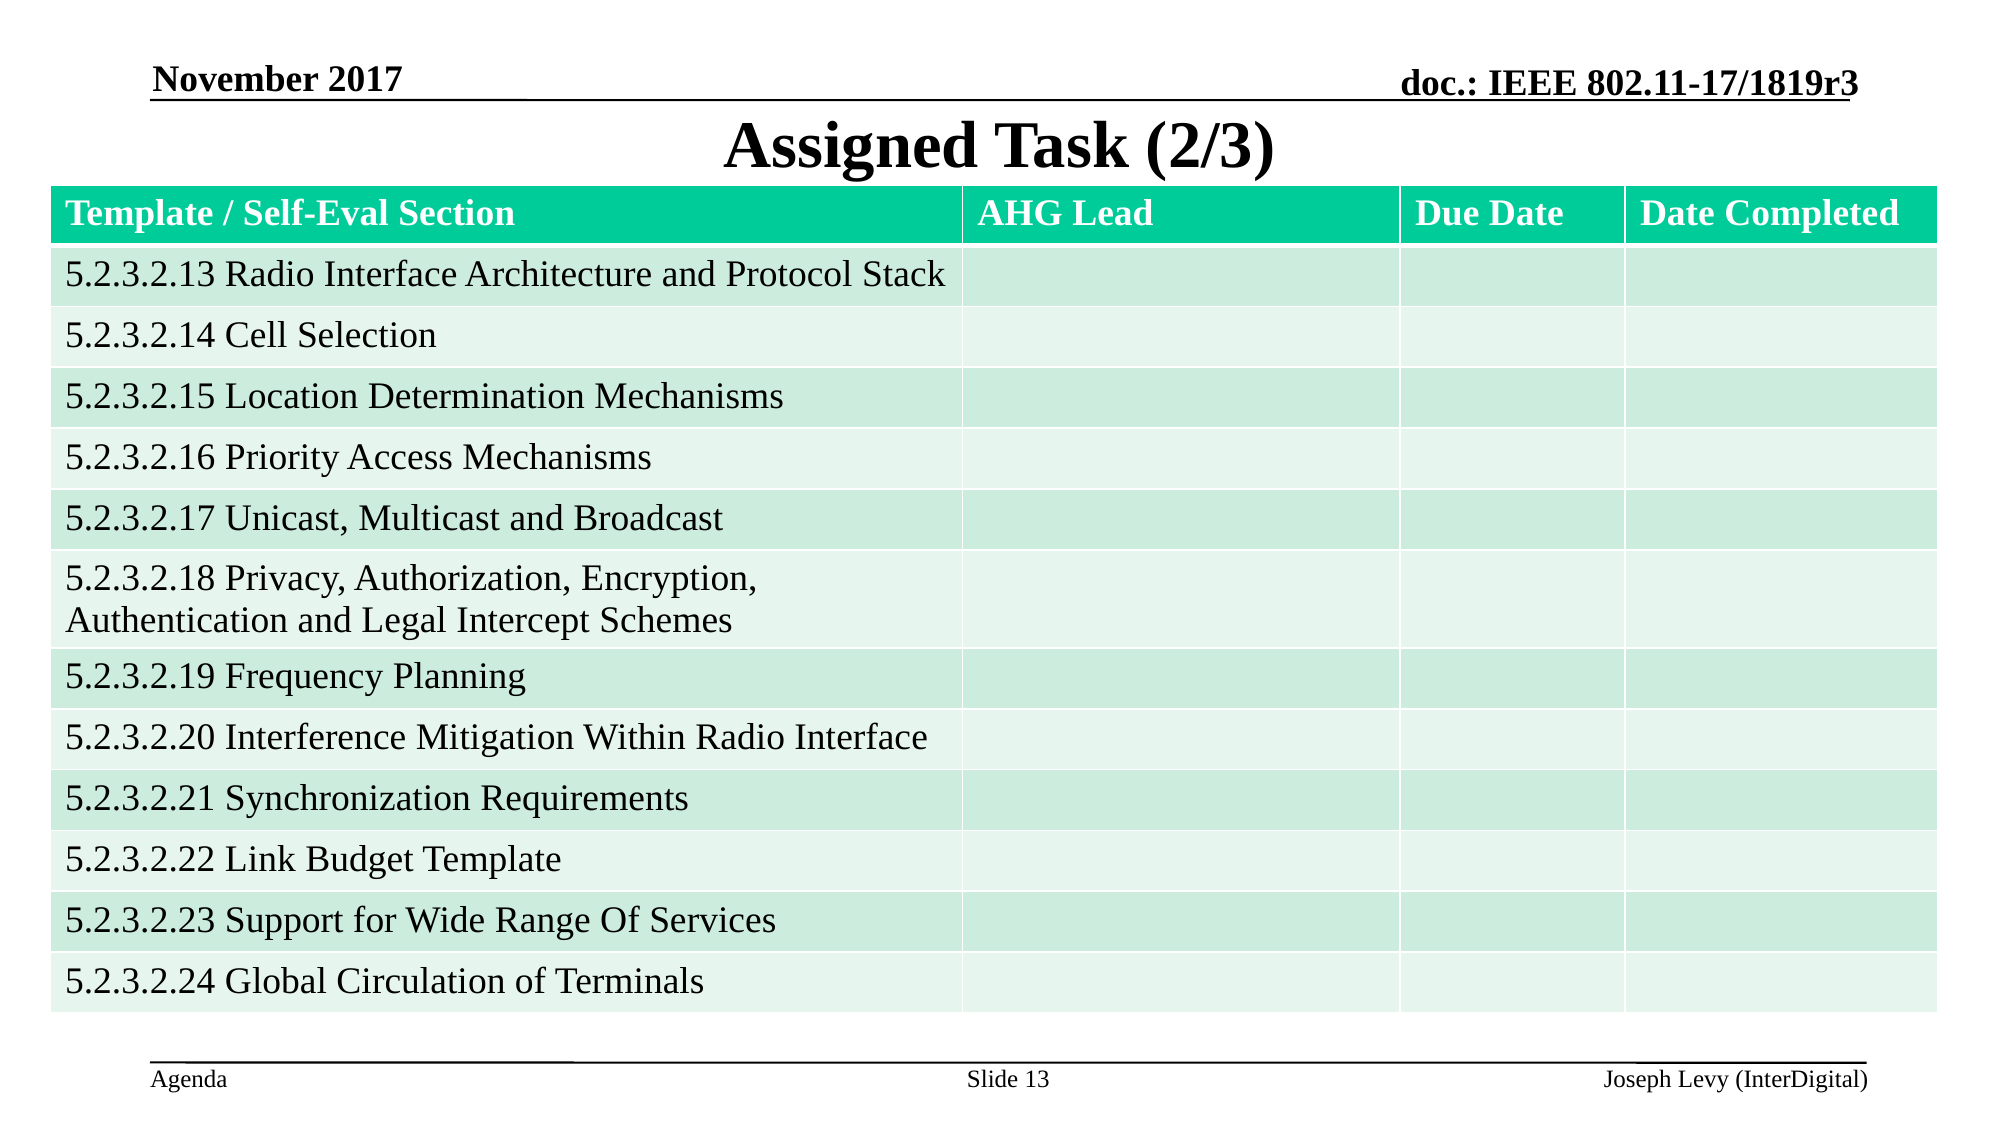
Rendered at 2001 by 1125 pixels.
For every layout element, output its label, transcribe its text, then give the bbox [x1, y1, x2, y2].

table_cell [1626, 831, 1937, 890]
table_cell [1626, 649, 1937, 708]
table_cell [963, 429, 1399, 488]
table_cell 5.2.3.2.13 Radio Interface Architecture and Protocol Stack [51, 248, 962, 306]
table_cell [1401, 307, 1624, 366]
table_cell [1401, 892, 1624, 951]
table_header Date Completed [1626, 186, 1937, 243]
table_cell [963, 307, 1399, 366]
table_cell [963, 551, 1399, 647]
table_cell [1401, 649, 1624, 708]
table_cell 5.2.3.2.17 Unicast, Multicast and Broadcast [51, 490, 962, 549]
table_cell 5.2.3.2.19 Frequency Planning [51, 649, 962, 708]
slide_number Slide 13 [950, 1061, 1067, 1123]
table_cell 5.2.3.2.14 Cell Selection [51, 307, 962, 366]
table_cell 5.2.3.2.21 Synchronization Requirements [51, 770, 962, 830]
table_cell [1626, 307, 1937, 366]
table_cell [1401, 551, 1624, 647]
table_cell [1401, 368, 1624, 427]
table_cell [963, 892, 1399, 951]
table_cell [1401, 953, 1624, 1012]
table_cell [1626, 429, 1937, 488]
table_cell [963, 649, 1399, 708]
table_cell [963, 953, 1399, 1012]
table_cell [1626, 551, 1937, 647]
table_cell [1401, 710, 1624, 769]
footer Joseph Levy (InterDigital) [1171, 1061, 1869, 1093]
table_cell [963, 770, 1399, 830]
table_cell [963, 248, 1399, 306]
table_header AHG Lead [963, 186, 1399, 243]
table_cell [1626, 953, 1937, 1012]
table_cell [1626, 710, 1937, 769]
table_cell 5.2.3.2.15 Location Determination Mechanisms [51, 368, 962, 427]
table_cell [1626, 248, 1937, 306]
table_cell [963, 710, 1399, 769]
table_header Due Date [1401, 186, 1624, 243]
table_cell [963, 490, 1399, 549]
title Assigned Task (2/3) [149, 112, 1850, 171]
table_cell [1626, 770, 1937, 830]
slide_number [152, 54, 563, 100]
table_cell [1401, 248, 1624, 306]
table_cell 5.2.3.2.18 Privacy, Authorization, Encryption, Authentication and Legal Intercept Schemes [51, 551, 962, 647]
table_cell [1401, 429, 1624, 488]
table_cell 5.2.3.2.20 Interference Mitigation Within Radio Interface [51, 710, 962, 769]
table_cell 5.2.3.2.24 Global Circulation of Terminals [51, 953, 962, 1012]
table_cell [1626, 892, 1937, 951]
table_cell 5.2.3.2.22 Link Budget Template [51, 831, 962, 890]
table_cell [1626, 368, 1937, 427]
table_cell [1401, 831, 1624, 890]
table_cell 5.2.3.2.16 Priority Access Mechanisms [51, 429, 962, 488]
table_header Template / Self-Eval Section [51, 186, 962, 243]
table_cell 5.2.3.2.23 Support for Wide Range Of Services [51, 892, 962, 951]
table_cell [1626, 490, 1937, 549]
table_cell [963, 831, 1399, 890]
table_cell [963, 368, 1399, 427]
table_cell [1401, 770, 1624, 830]
table_cell [1401, 490, 1624, 549]
